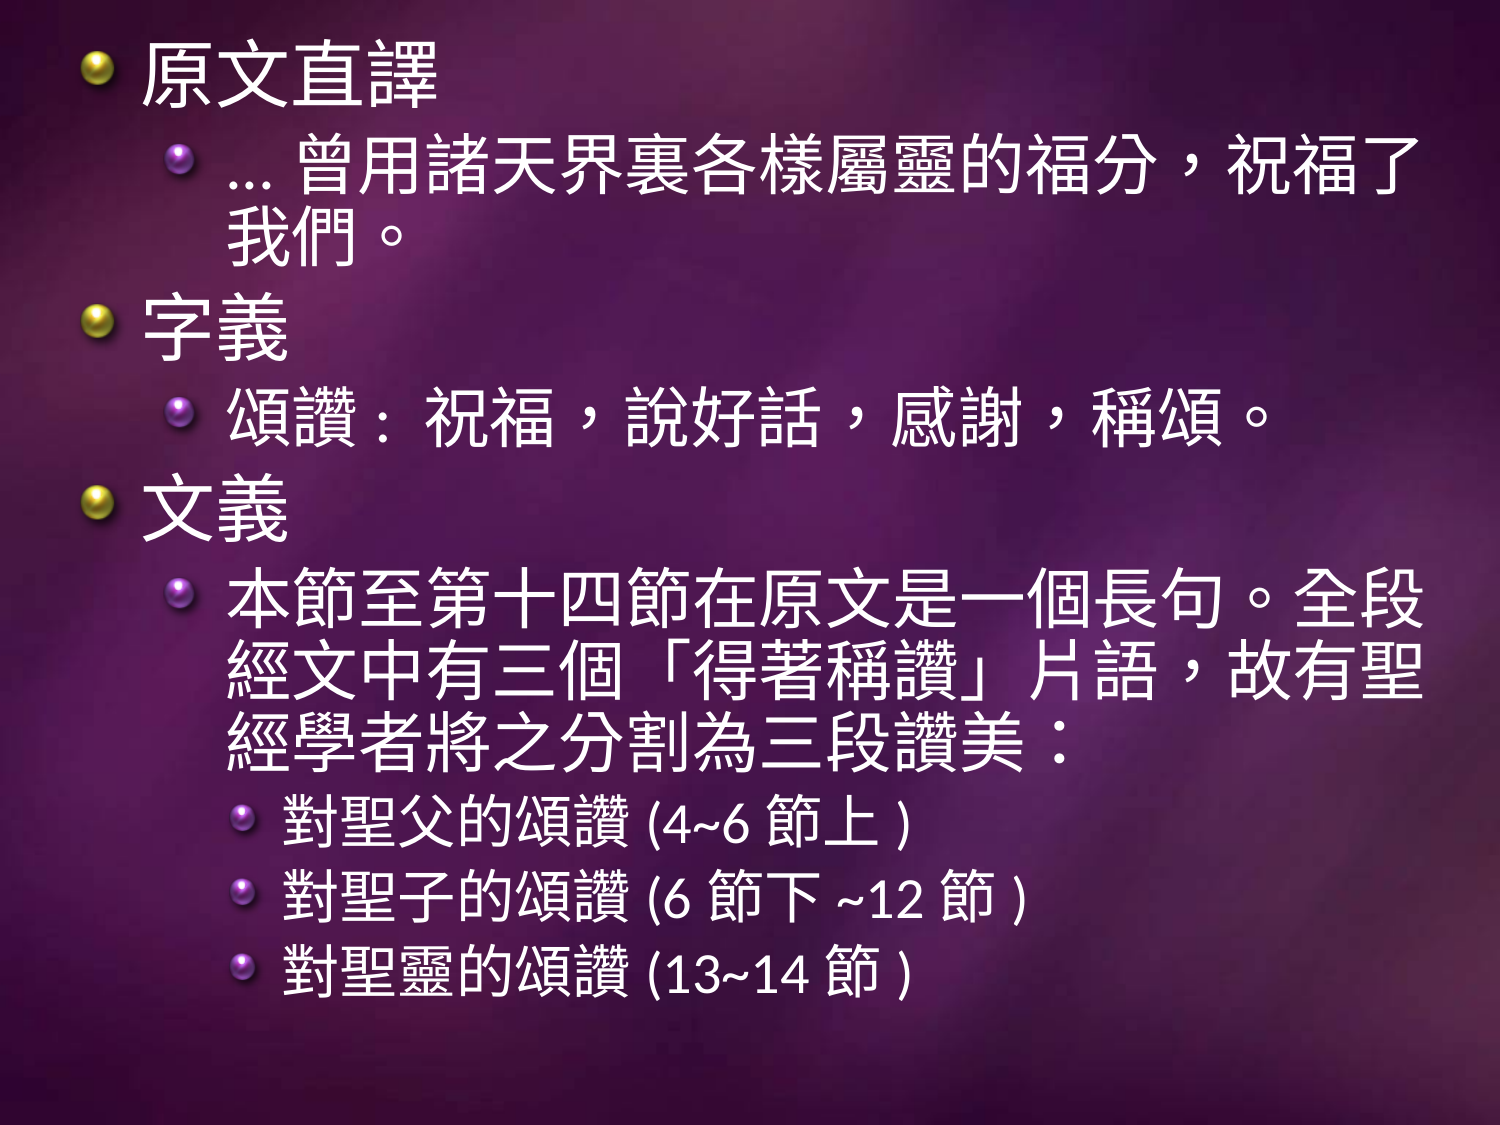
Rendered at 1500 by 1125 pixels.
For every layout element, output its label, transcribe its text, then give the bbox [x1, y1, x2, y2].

picture [0, 0, 1500, 1125]
list 原文直譯 ...曾用諸天界裏各樣屬靈的福分，祝福了我們。 字義 頌讚: 祝福，說好話，感謝，稱頌。 文義 本節至第十四節在原文是一個長句。全段經文中有三個「得著稱讚」片語，故有聖經學者將之分割為三段讚美： 對聖父的頌讚(4~6節上) 對聖子的頌讚(6節下~12節) 對聖靈的頌讚(13~14節) [75, 37, 1450, 1038]
